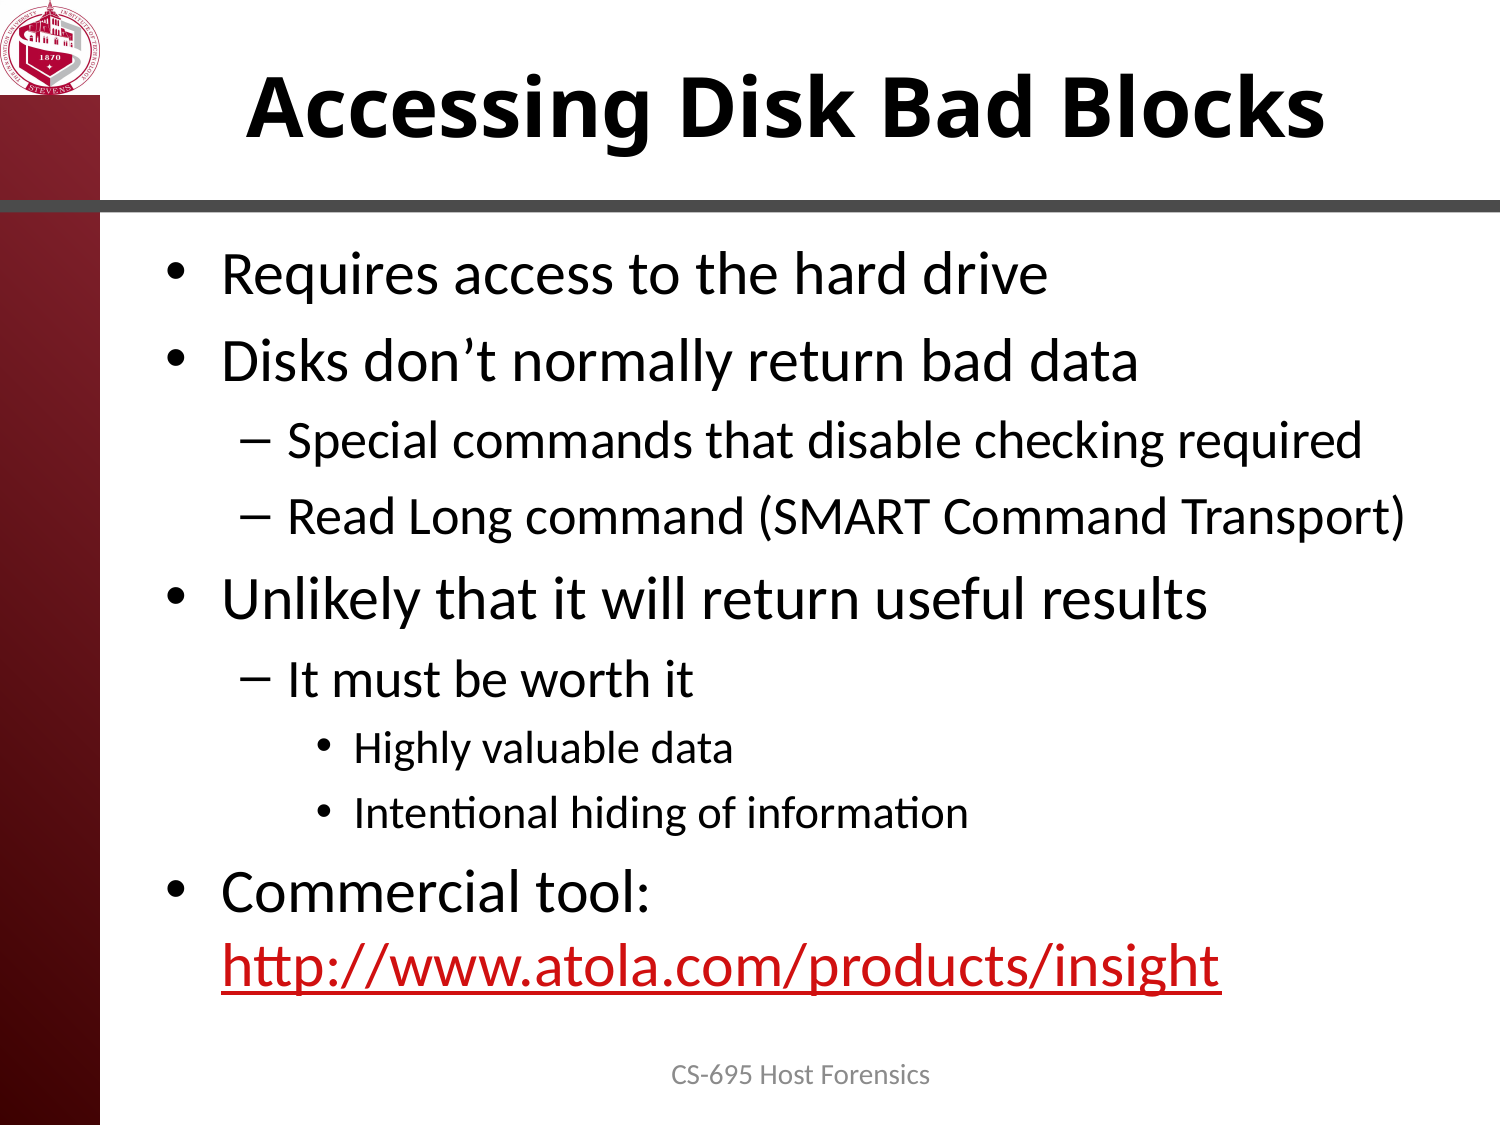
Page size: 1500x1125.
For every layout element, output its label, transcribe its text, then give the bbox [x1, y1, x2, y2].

title Accessing Disk Bad Blocks [149, 21, 1426, 188]
footer CS-695 Host Forensics [614, 1042, 988, 1103]
list Requires access to the hard drive Disks don’t normally return bad data Special commands that disable checking required Read Long command (SMART Command Transport) Unlikely that it will return useful results It must be worth it Highly valuable data Intentional hiding of information Commercial tool: http://www.atola.com/products/insight [149, 224, 1426, 1026]
picture [0, 0, 100, 95]
